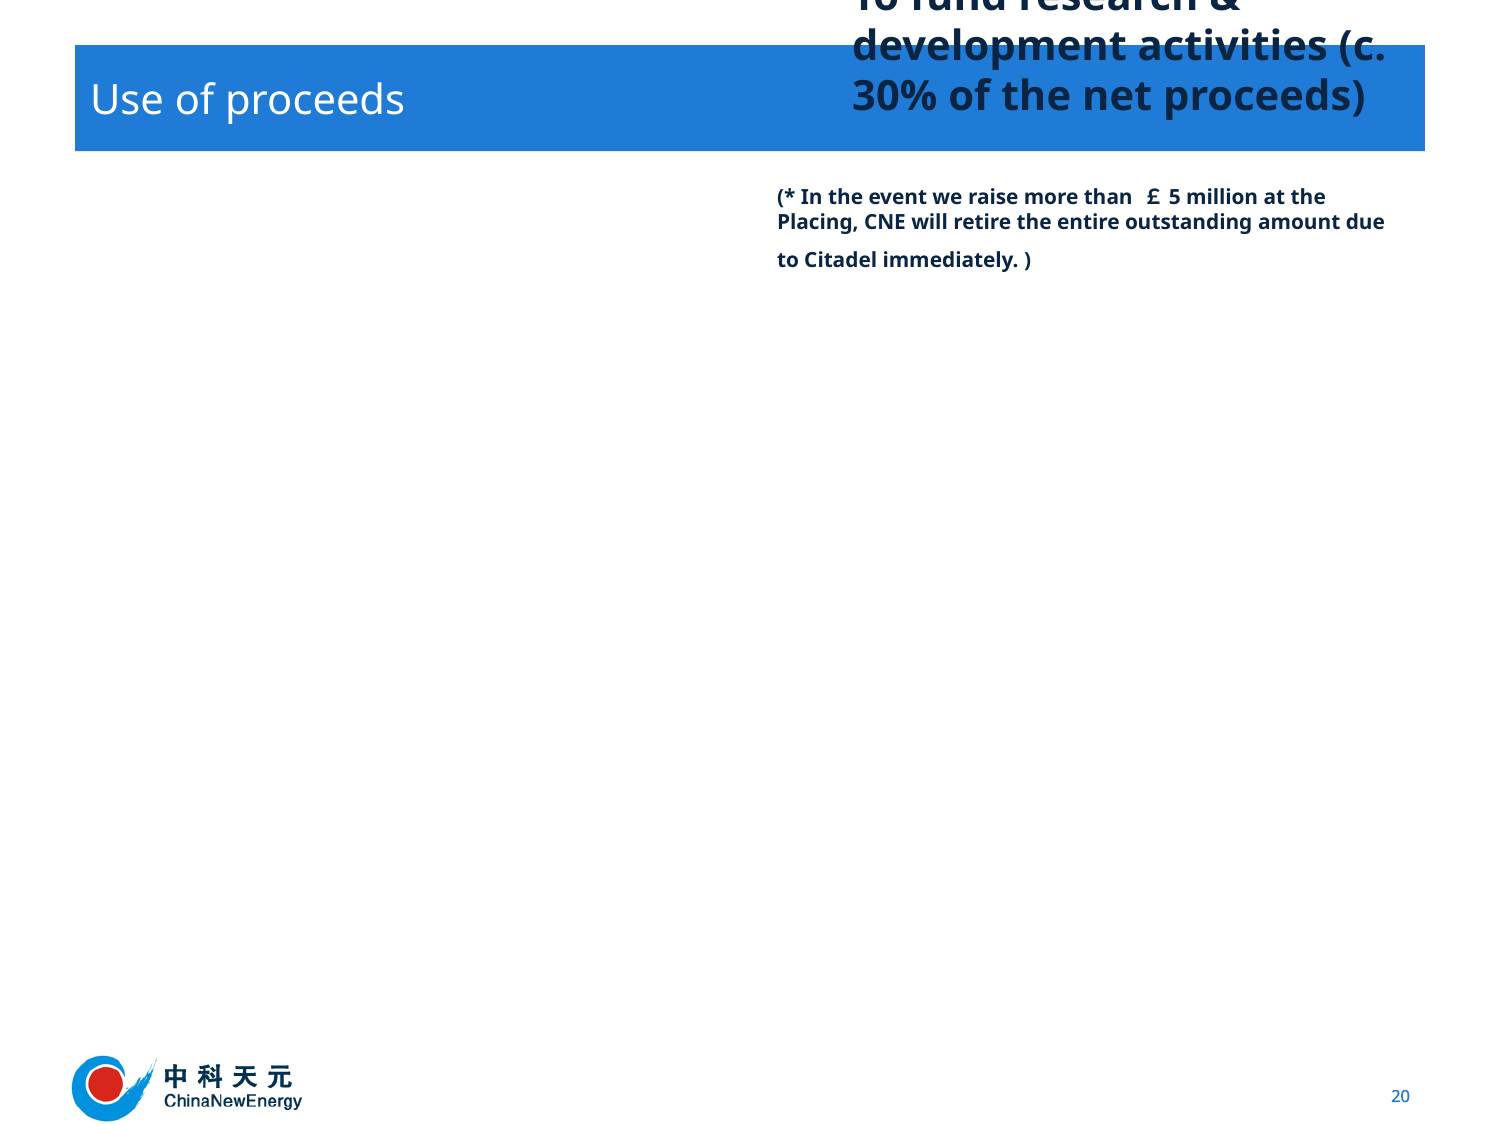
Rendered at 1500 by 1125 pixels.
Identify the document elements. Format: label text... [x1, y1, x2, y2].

text_box 20 [1074, 1067, 1425, 1125]
list CNE intends to raise ￡5 million and beyond* gross pursuant to a placing of new shares (the “Placing”) Use of net proceeds To provide the business with additional working capital (c. 40% of net proceeds) To fund the expansion of EMC/yeast management & supply/waste management (c. 40% of the net proceeds) To fund research & development activities (c. 30% of the net proceeds) (* In the event we raise more than ￡5 million at the Placing, CNE will retire the entire outstanding amount due to Citadel immediately. ) [761, 222, 1426, 329]
title Use of proceeds [74, 44, 1426, 152]
picture [69, 1051, 305, 1125]
